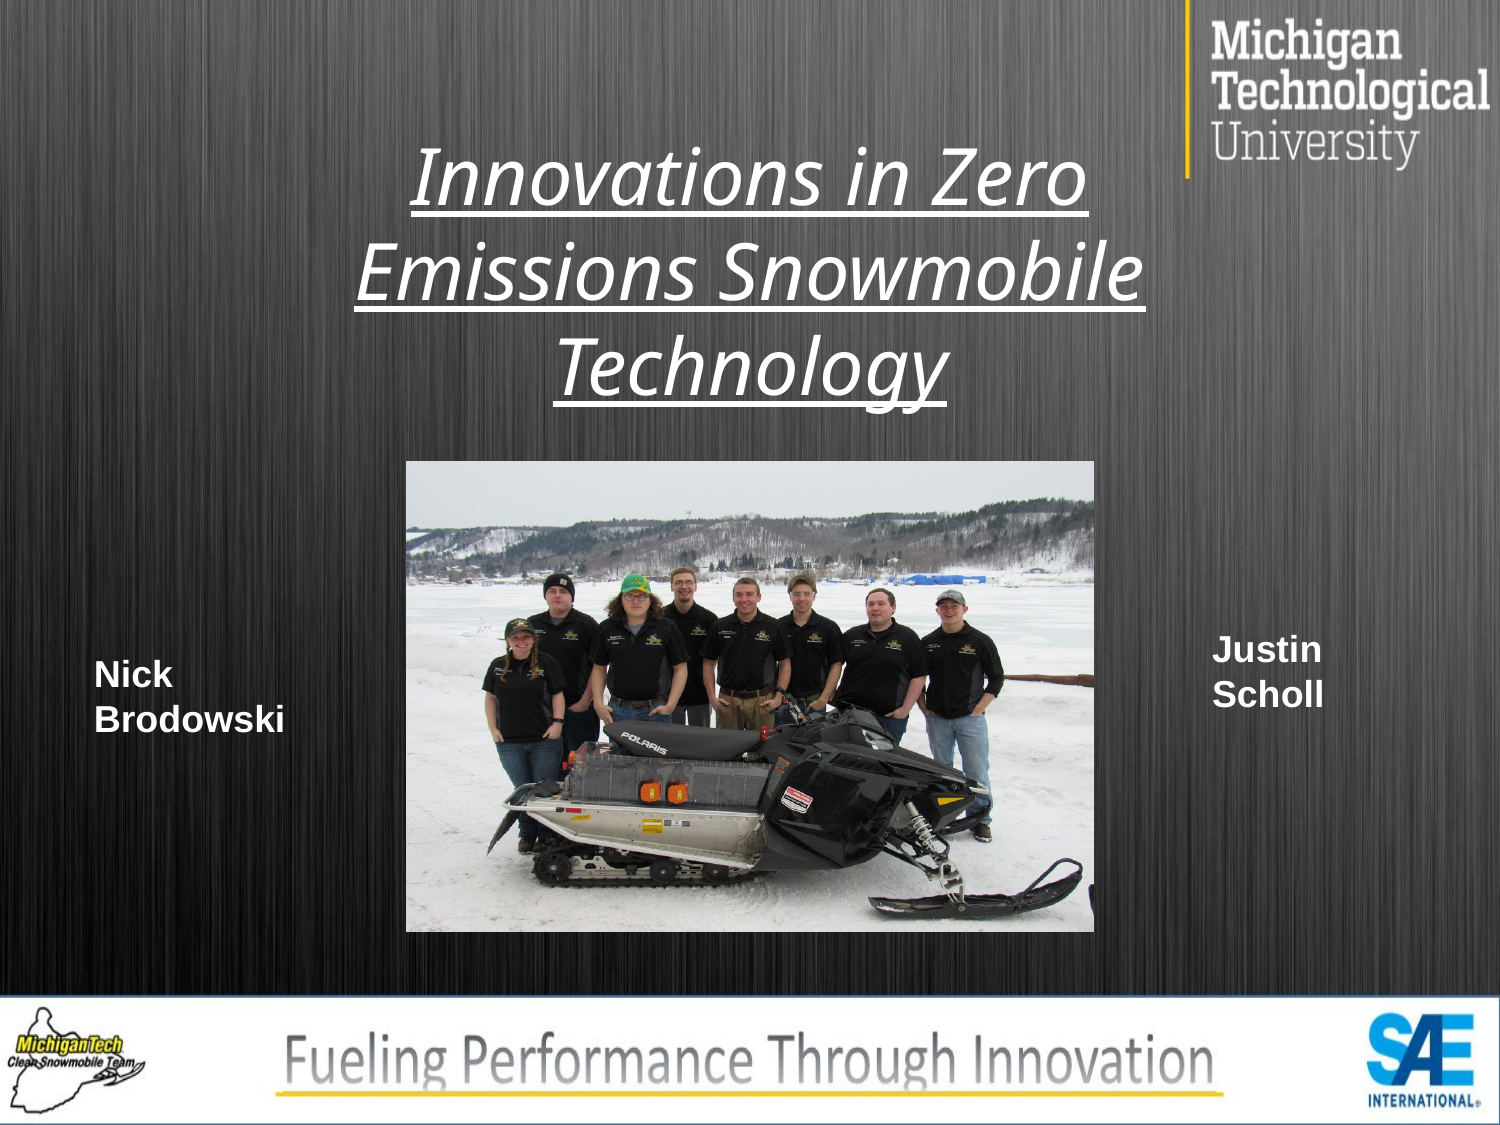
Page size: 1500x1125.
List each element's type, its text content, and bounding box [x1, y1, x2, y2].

picture [0, 0, 1500, 1125]
subtitle Justin Scholl [1197, 609, 1451, 784]
title Innovations in Zero Emissions Snowmobile Technology [236, 221, 1264, 427]
subtitle Nick Brodowski [79, 634, 333, 809]
